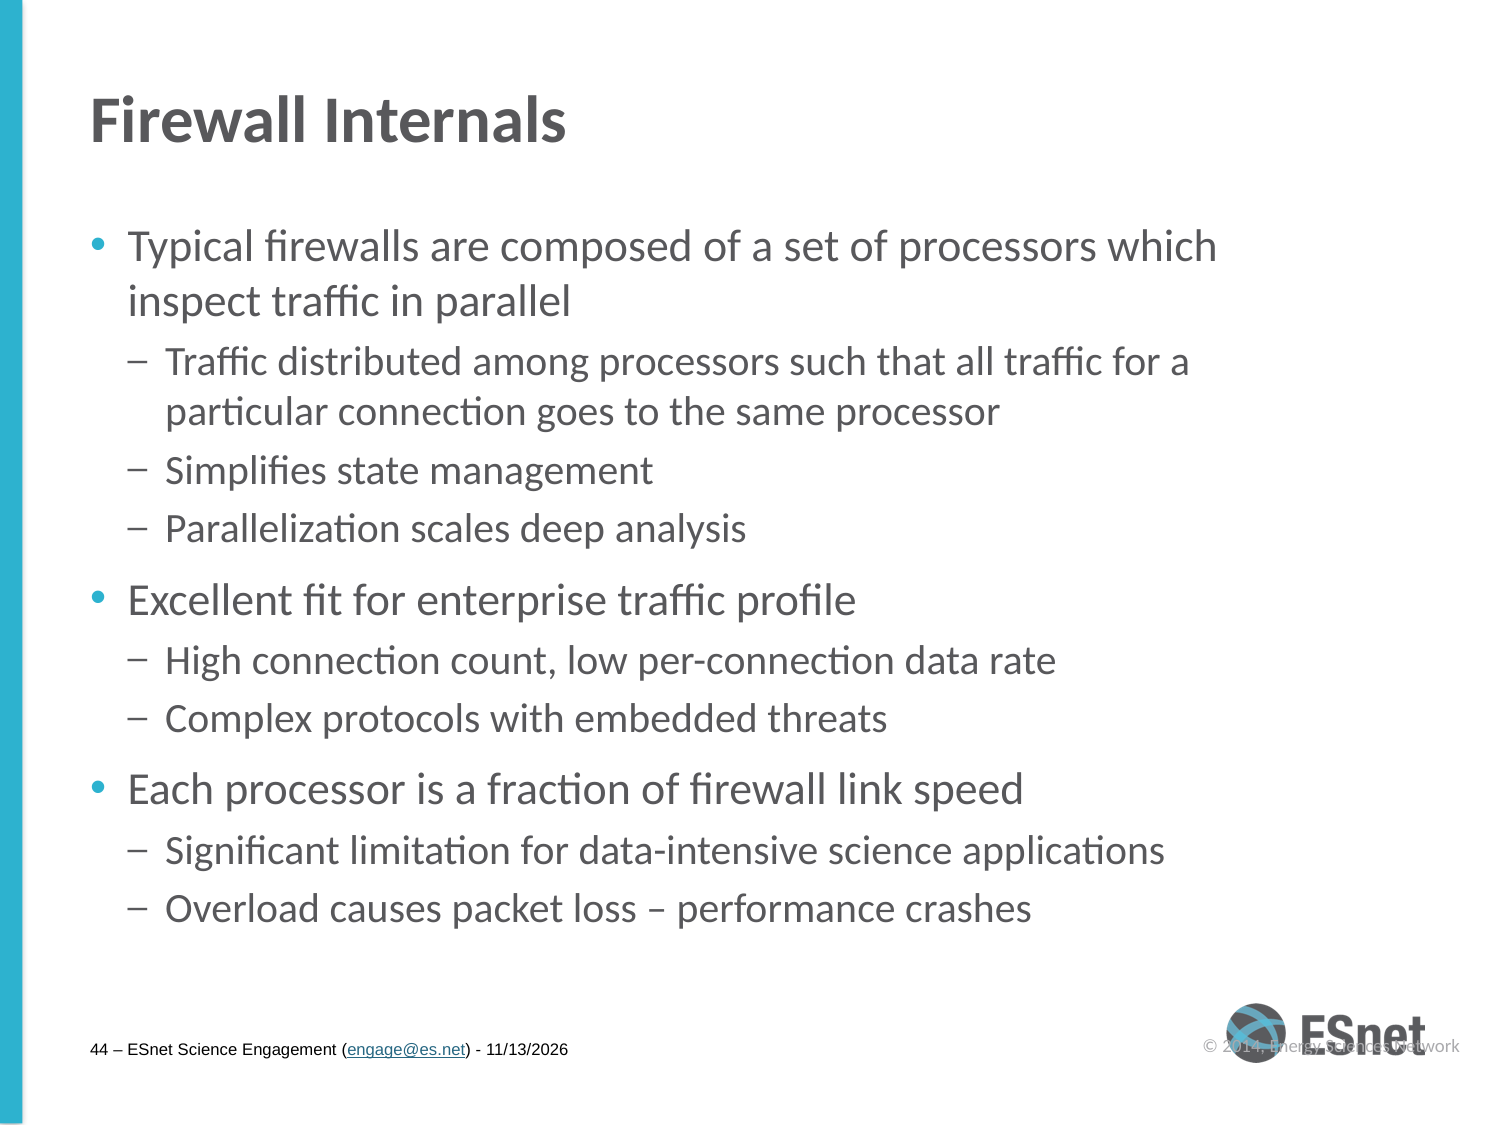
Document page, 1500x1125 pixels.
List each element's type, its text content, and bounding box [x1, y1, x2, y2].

title Firewall Internals [75, 22, 1240, 208]
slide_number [75, 1034, 607, 1064]
list Typical firewalls are composed of a set of processors which inspect traffic in parallel Traffic distributed among processors such that all traffic for a particular connection goes to the same processor Simplifies state management Parallelization scales deep analysis Excellent fit for enterprise traffic profile High connection count, low per-connection data rate Complex protocols with embedded threats Each processor is a fraction of firewall link speed Significant limitation for data-intensive science applications Overload causes packet loss – performance crashes [75, 208, 1298, 1064]
text_box © 2014, Energy Sciences Network [1187, 1034, 1500, 1064]
picture [1298, 1003, 1425, 1034]
